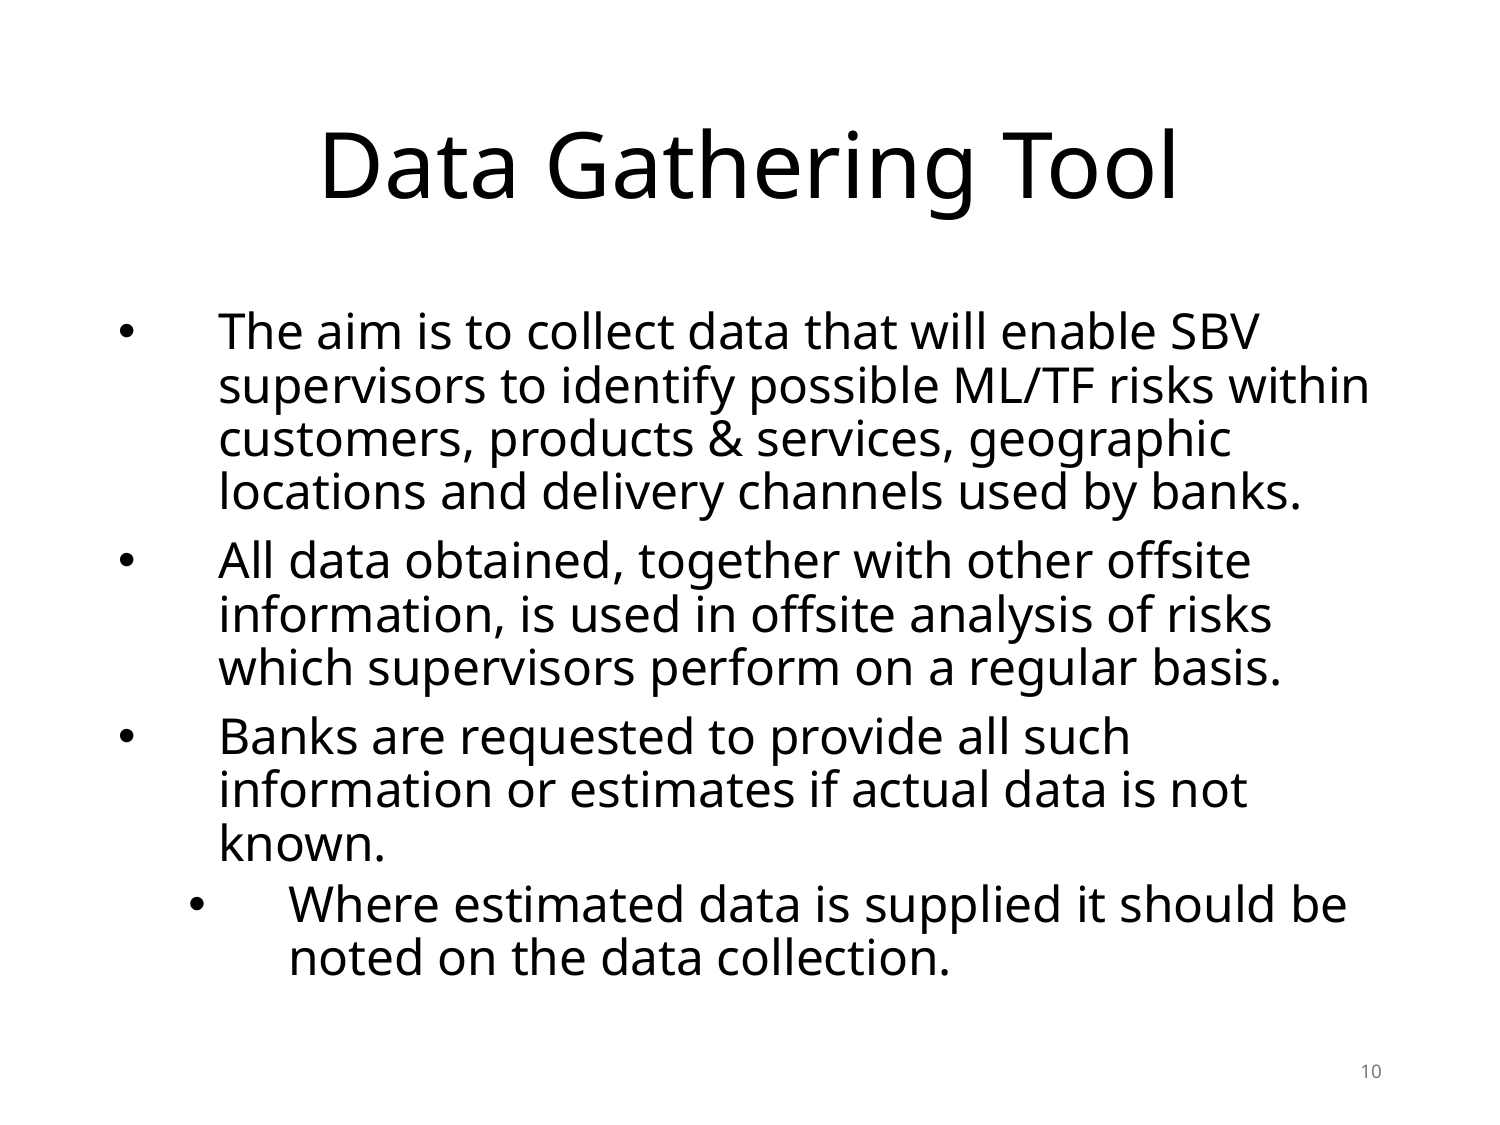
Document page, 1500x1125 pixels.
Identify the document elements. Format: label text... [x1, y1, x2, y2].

title Data Gathering Tool [103, 59, 1397, 278]
list The aim is to collect data that will enable SBV supervisors to identify possible ML/TF risks within customers, products & services, geographic locations and delivery channels used by banks. All data obtained, together with other offsite information, is used in offsite analysis of risks which supervisors perform on a regular basis. Banks are requested to provide all such information or estimates if actual data is not known. Where estimated data is supplied it should be noted on the data collection. [103, 299, 1397, 1014]
slide_number 10 [1059, 1042, 1397, 1103]
